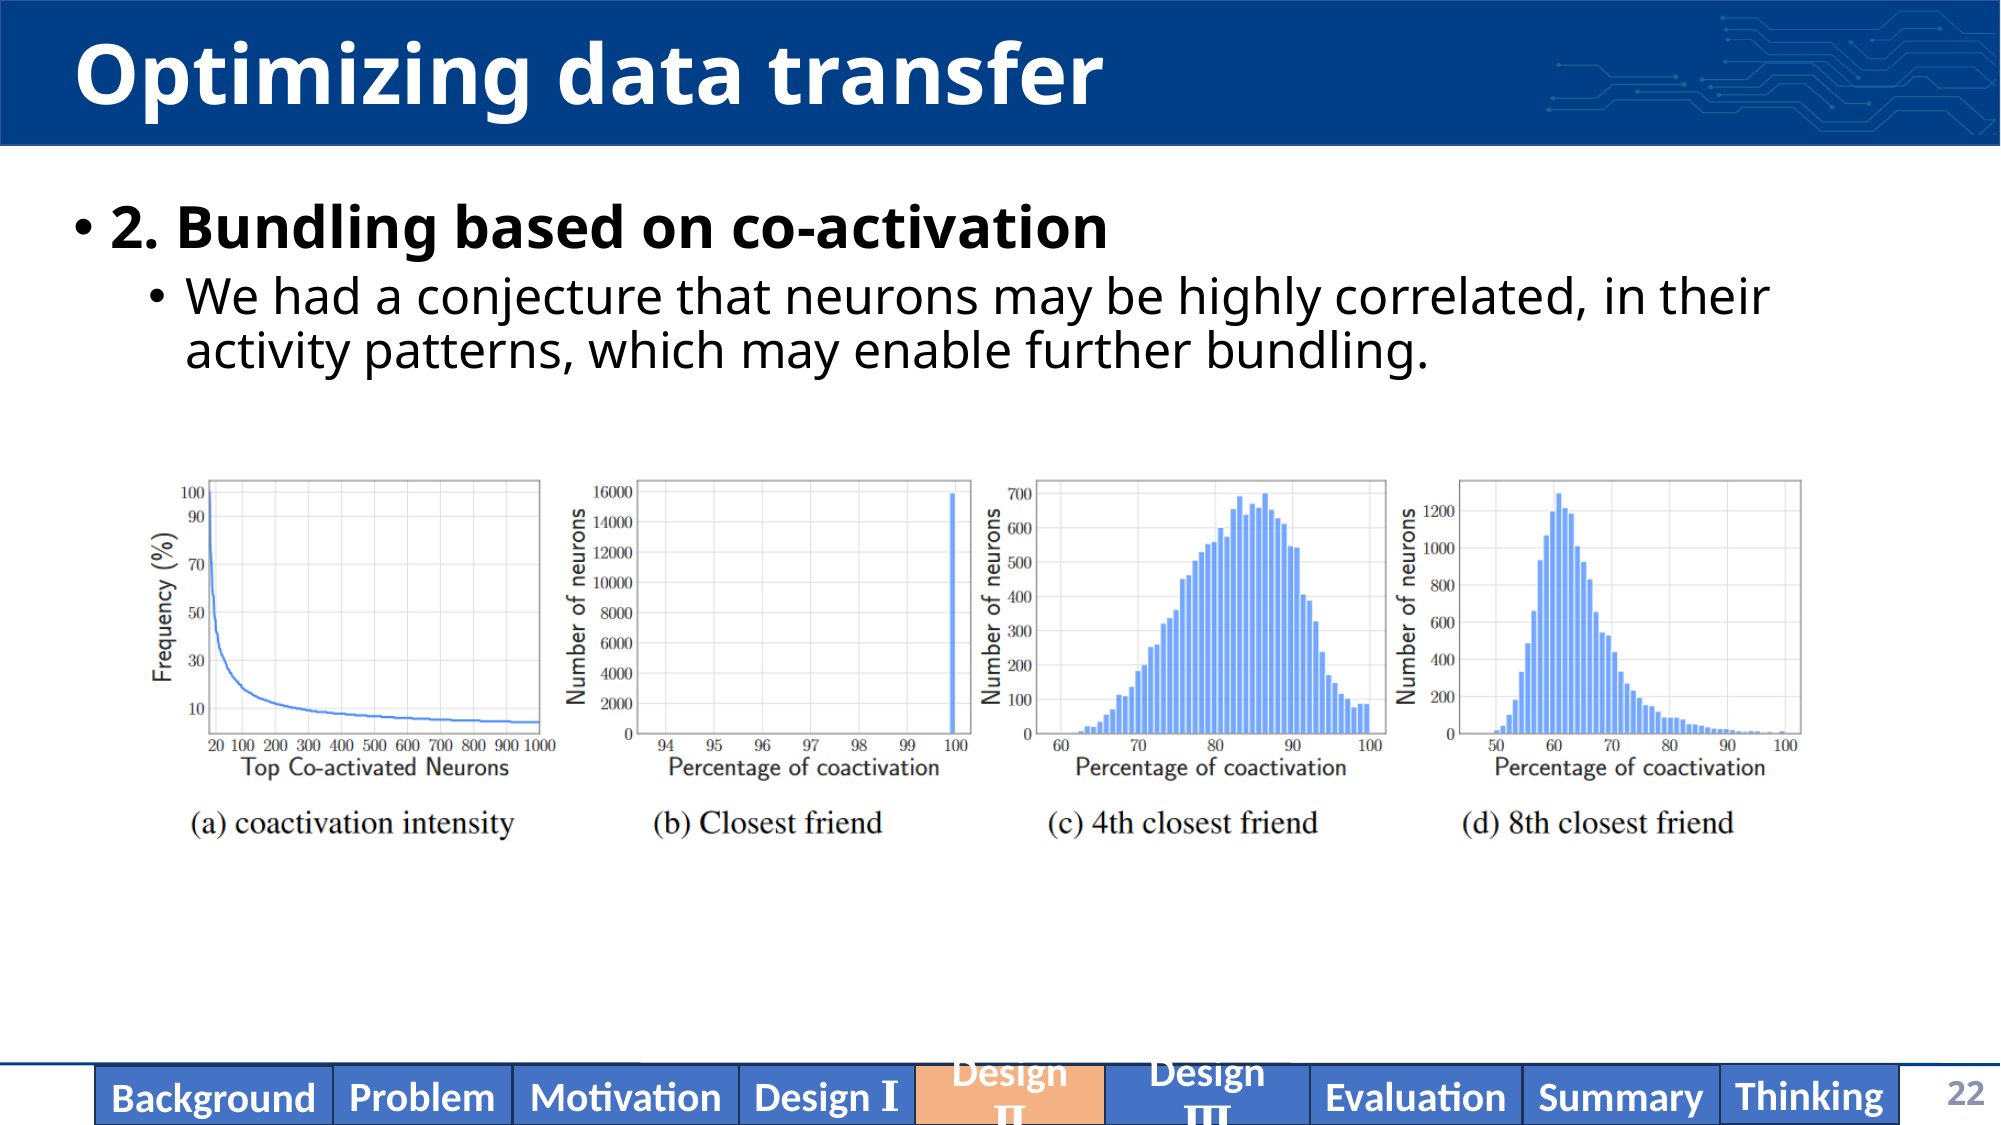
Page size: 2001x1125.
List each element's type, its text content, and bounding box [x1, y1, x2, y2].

title Optimizing data transfer [58, 3, 1938, 153]
text_box 2. Bundling based on co-activation We had a conjecture that neurons may be highly correlated, in their activity patterns, which may enable further bundling. [58, 191, 1938, 1027]
slide_number 22 [1550, 1065, 2000, 1125]
picture [105, 451, 1895, 860]
